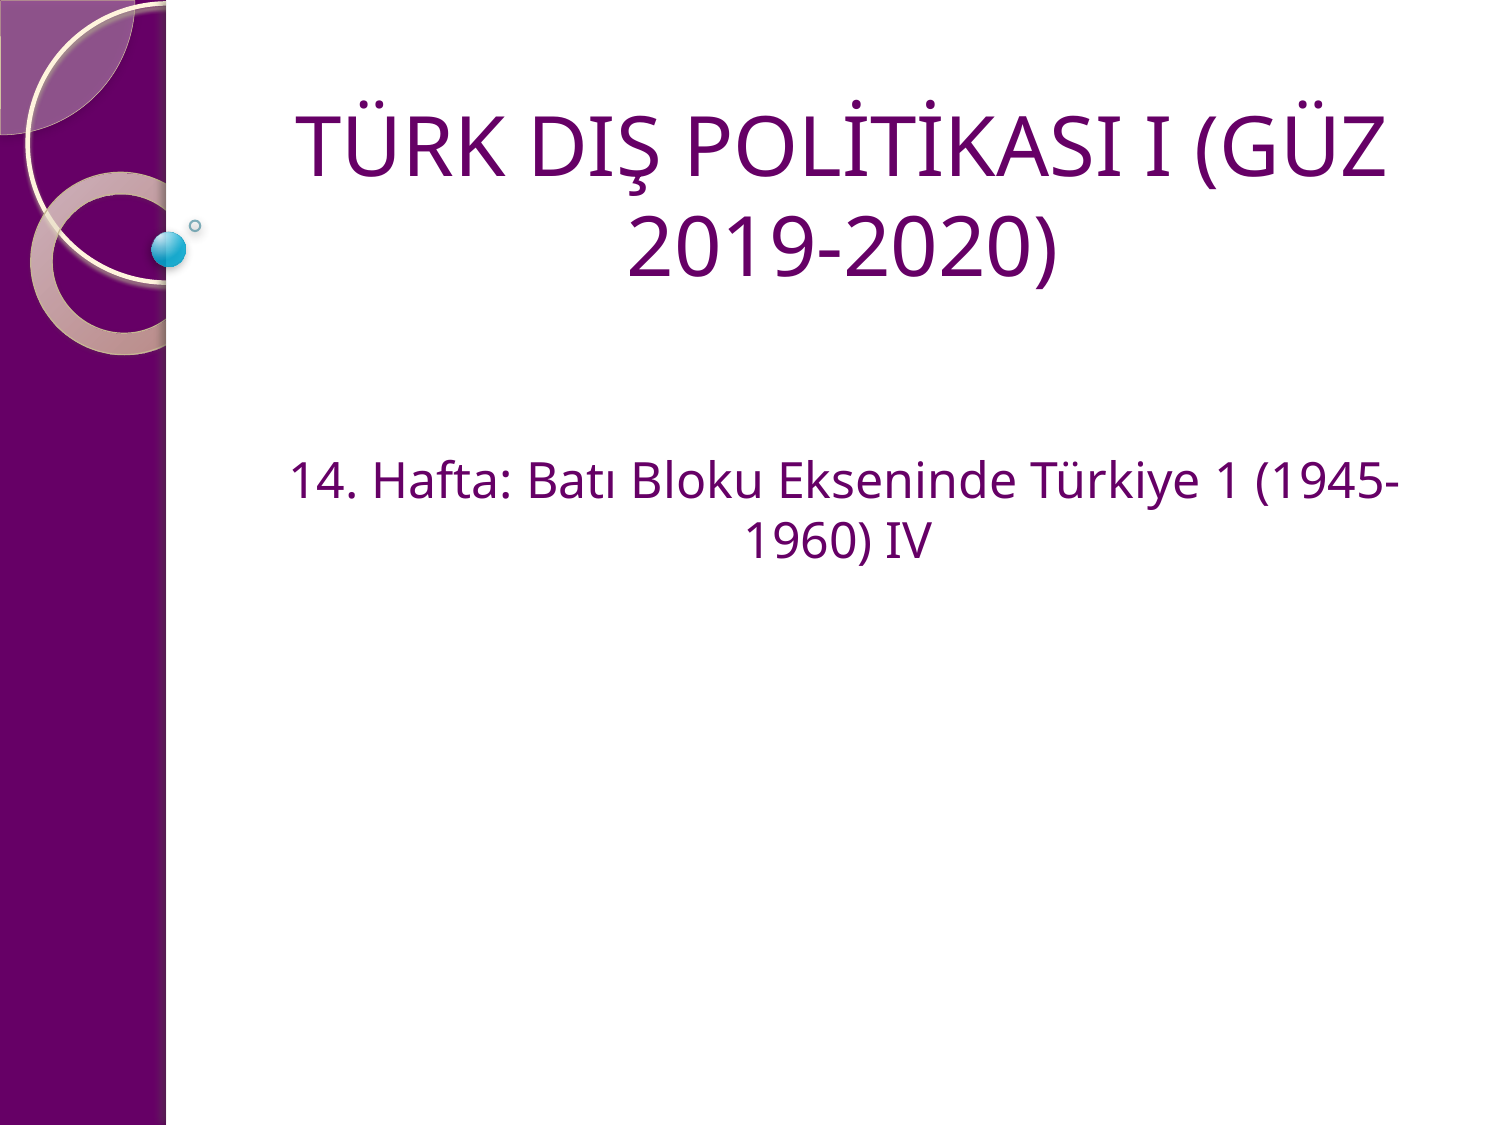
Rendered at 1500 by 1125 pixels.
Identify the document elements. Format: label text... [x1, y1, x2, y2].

title TÜRK DIŞ POLİTİKASI I (GÜZ 2019-2020) [234, 59, 1450, 301]
subtitle 14. Hafta: Batı Bloku Ekseninde Türkiye 1 (1945-1960) IV [234, 303, 1450, 591]
